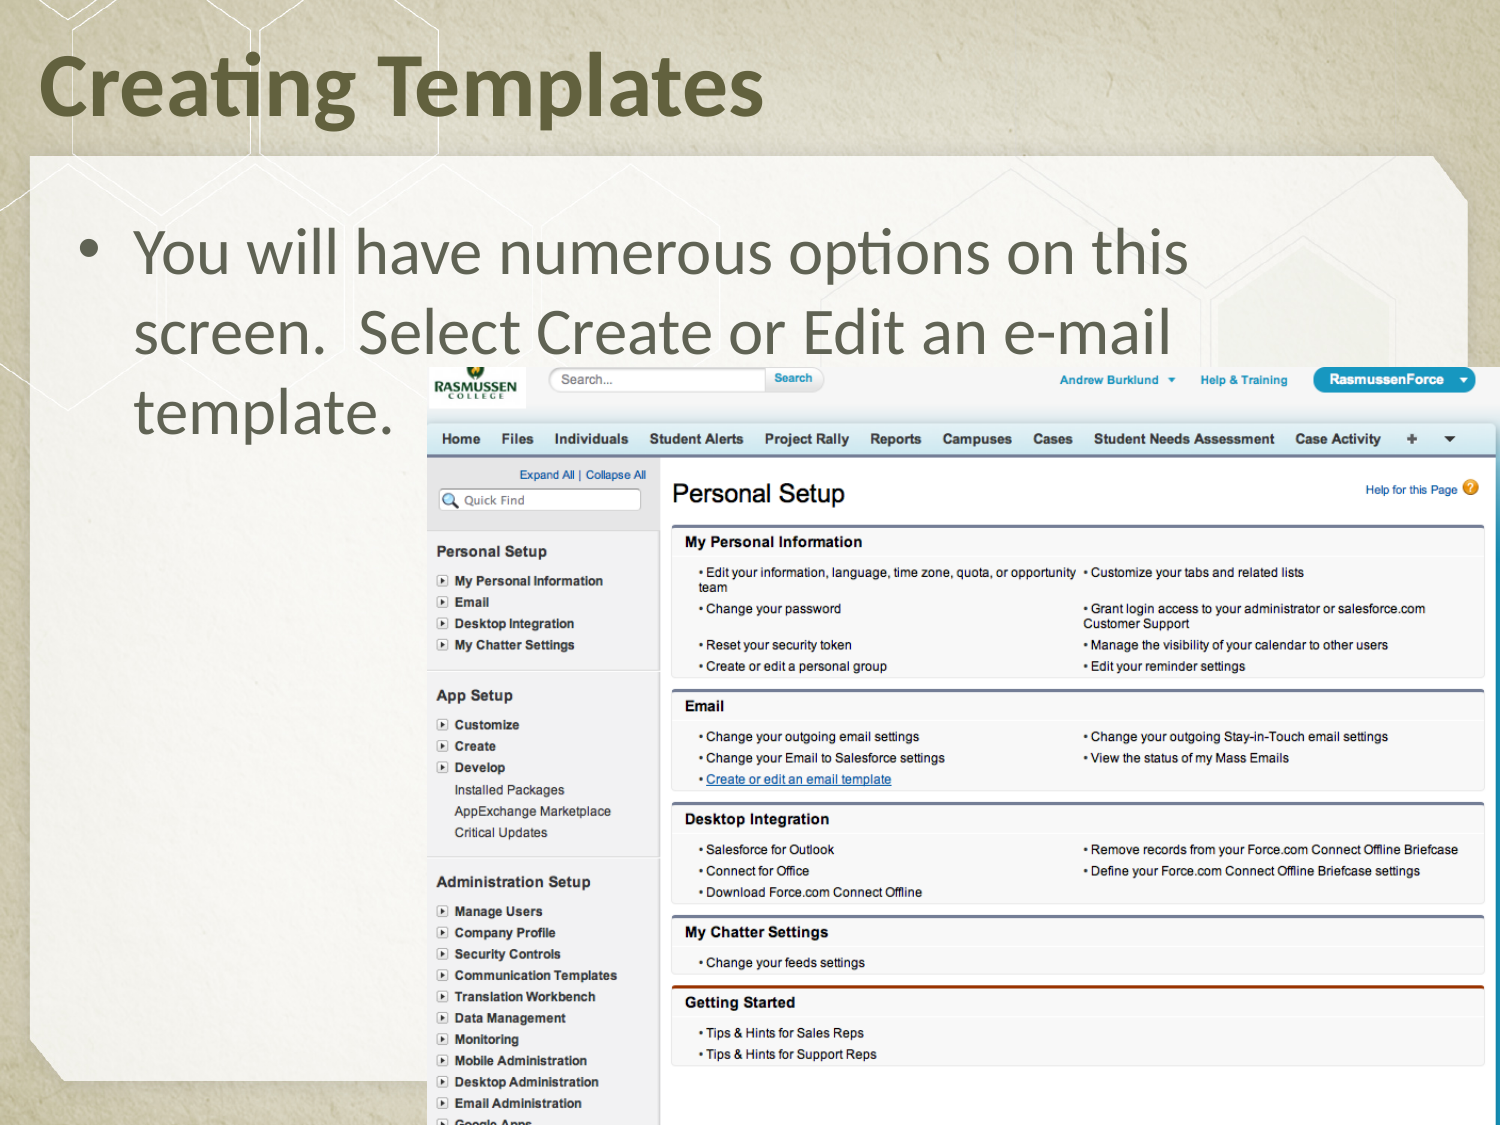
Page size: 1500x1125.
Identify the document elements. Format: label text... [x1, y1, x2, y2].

title Creating Templates [24, 17, 1475, 143]
picture [0, 0, 1500, 1125]
list You will have numerous options on this screen. Select Create or Edit an e-mail template. [62, 200, 1400, 988]
